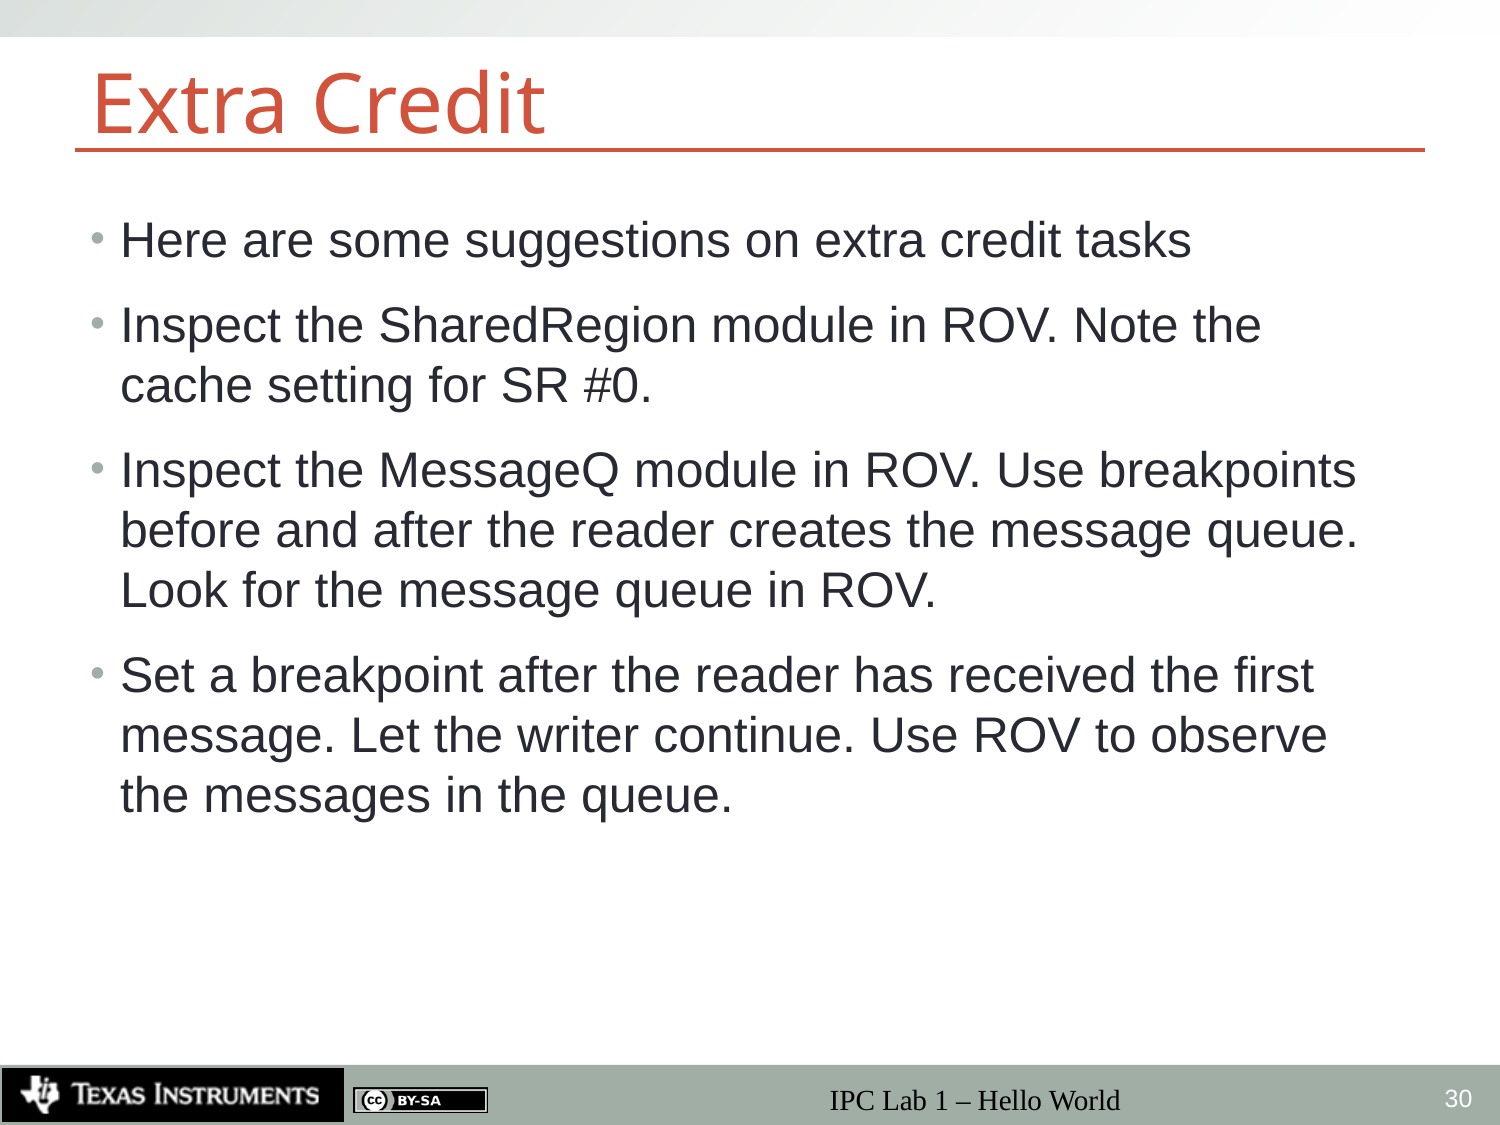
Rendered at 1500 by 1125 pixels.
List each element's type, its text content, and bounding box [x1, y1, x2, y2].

picture [2, 1068, 344, 1122]
list Here are some suggestions on extra credit tasks Inspect the SharedRegion module in ROV. Note the cache setting for SR #0. Inspect the MessageQ module in ROV. Use breakpoints before and after the reader creates the message queue. Look for the message queue in ROV. Set a breakpoint after the reader has received the first message. Let the writer continue. Use ROV to observe the messages in the queue. [75, 200, 1425, 1050]
title Extra Credit [75, 37, 1425, 163]
picture [353, 1087, 488, 1113]
slide_number 30 [1313, 1071, 1488, 1125]
footer IPC Lab 1 – Hello World [637, 1071, 1313, 1125]
